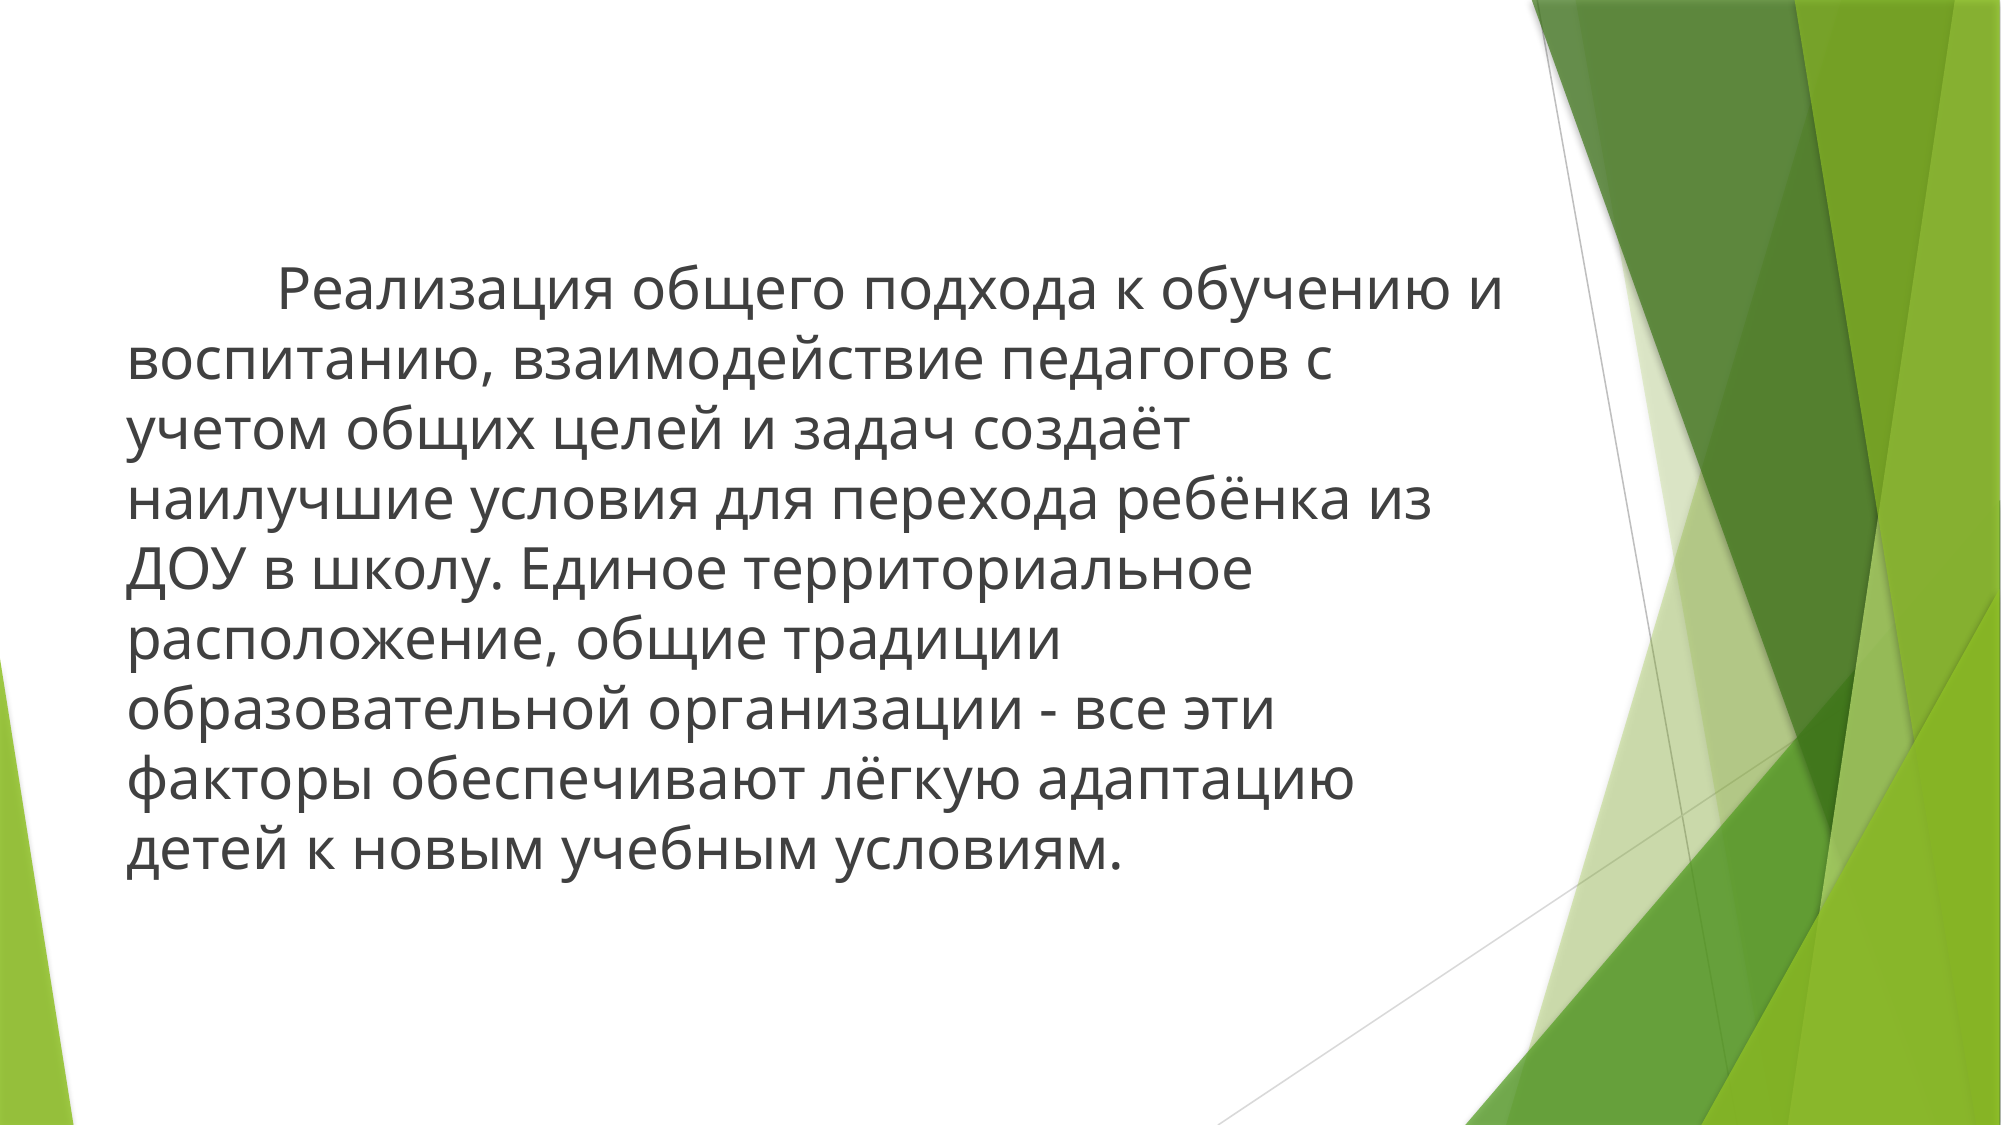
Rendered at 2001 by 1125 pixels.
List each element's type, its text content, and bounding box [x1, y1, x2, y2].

list Реализация общего подхода к обучению и воспитанию, взаимодействие педагогов с учетом общих целей и задач создаёт наилучшие условия для перехода ребёнка из ДОУ в школу. Единое территориальное расположение, общие традиции образовательной организации - все эти факторы обеспечивают лёгкую адаптацию детей к новым учебным условиям. [111, 243, 1522, 992]
